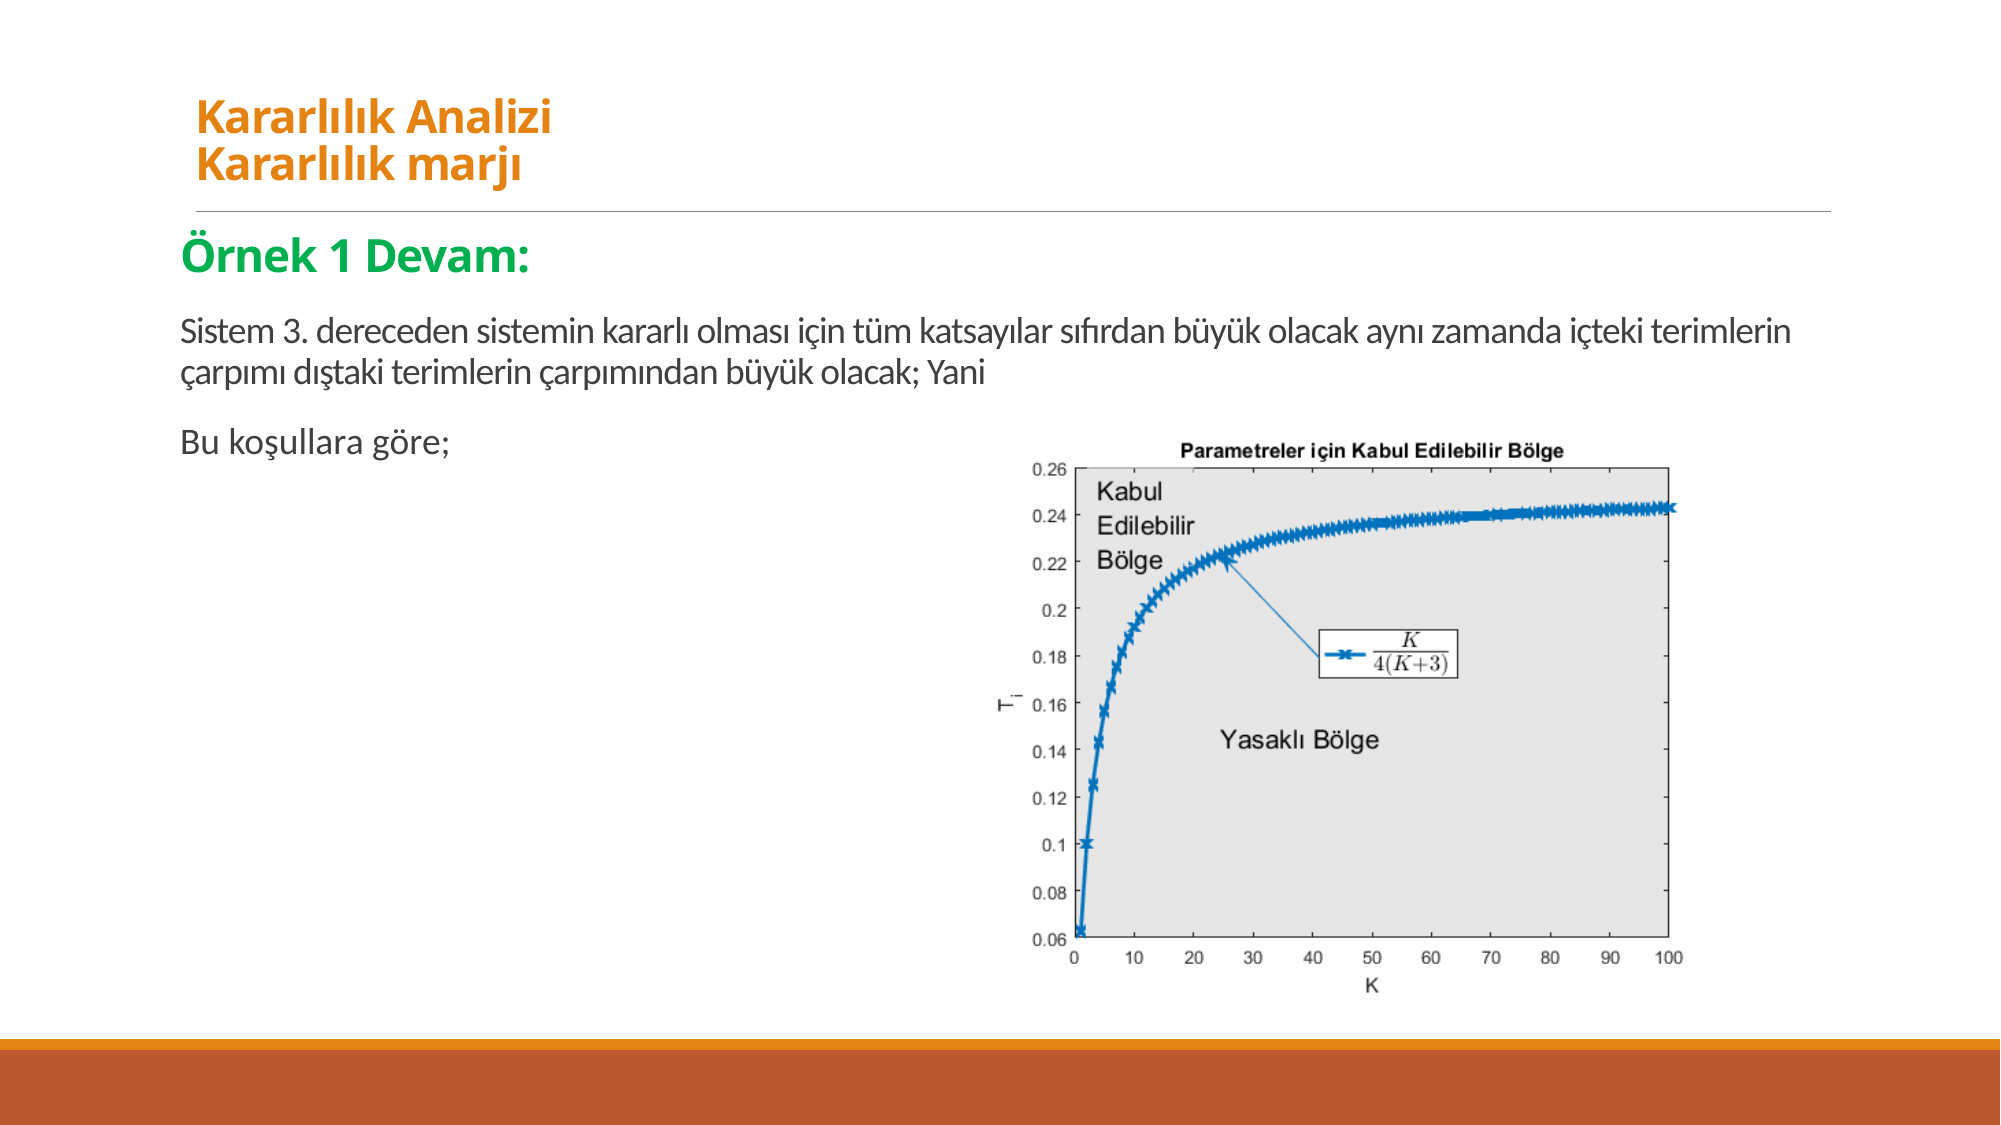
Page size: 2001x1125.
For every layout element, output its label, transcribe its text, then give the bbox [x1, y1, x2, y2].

picture [974, 425, 1742, 1002]
title Kararlılık Analizi Kararlılık marjı [180, 47, 1830, 197]
